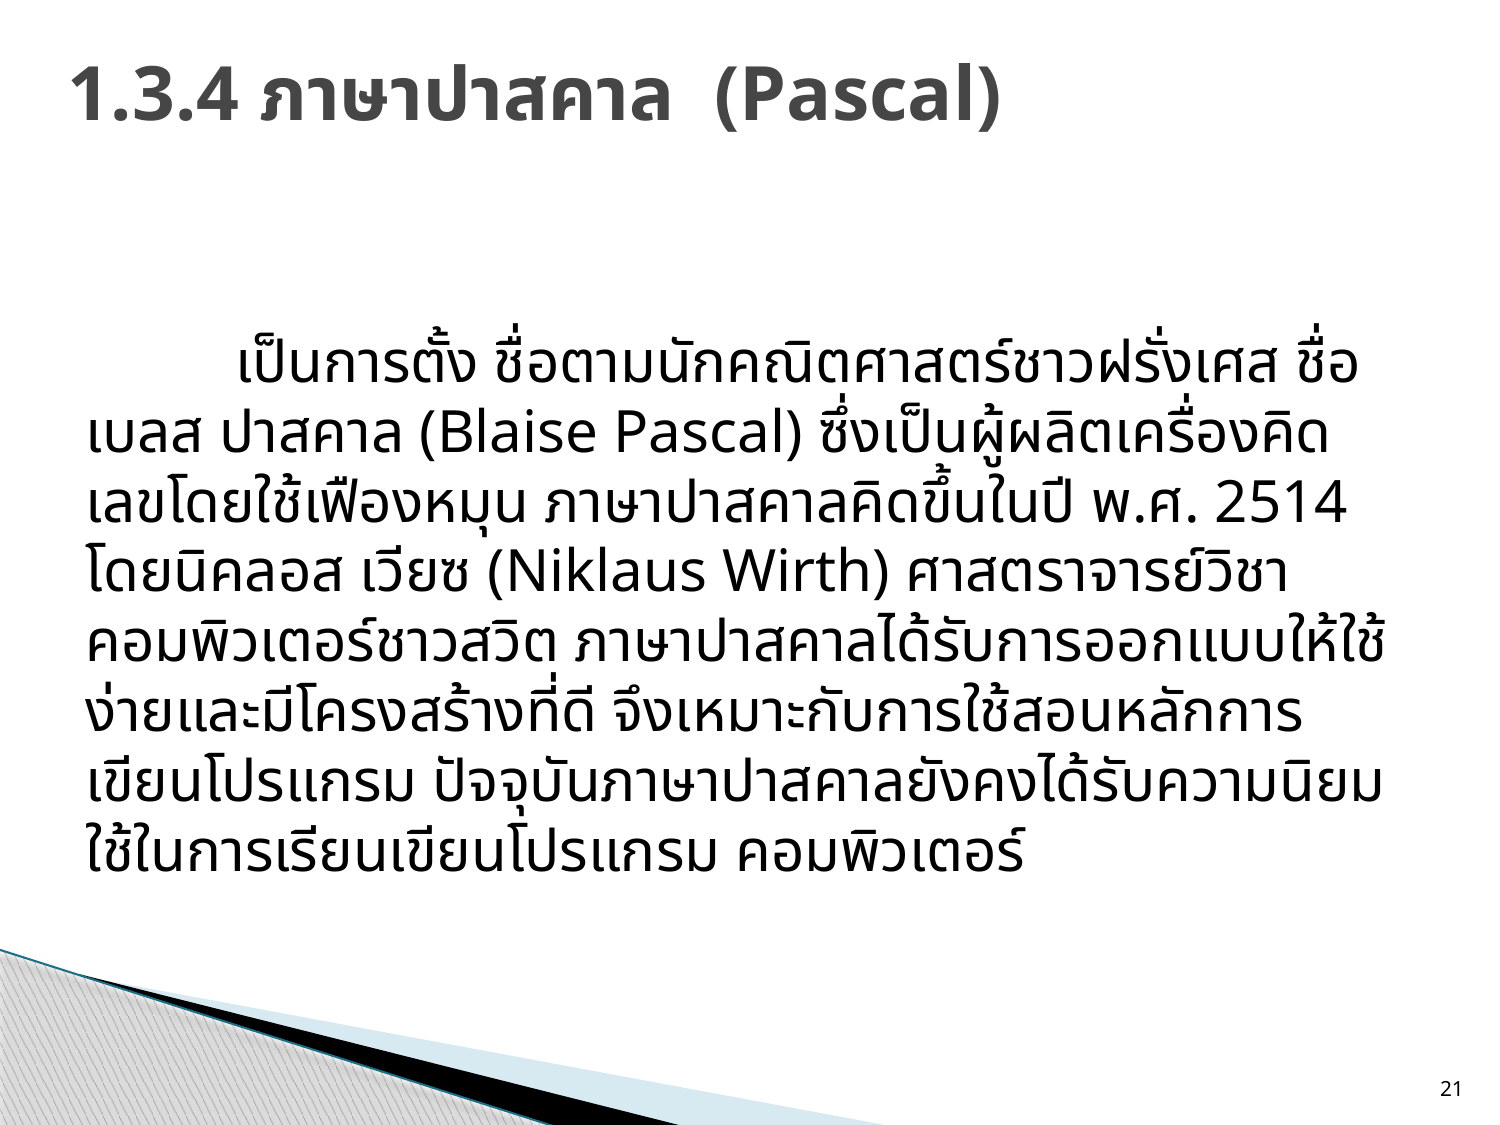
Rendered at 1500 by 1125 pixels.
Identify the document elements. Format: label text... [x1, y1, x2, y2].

list เป็นการตั้ง ชื่อตามนักคณิตศาสตร์ชาวฝรั่งเศส ชื่อ เบลส ปาสคาล (Blaise Pascal) ซึ่งเป็นผู้ผลิตเครื่องคิดเลขโดยใช้เฟืองหมุน ภาษาปาสคาลคิดขึ้นในปี พ.ศ. 2514 โดยนิคลอส เวียซ (Niklaus Wirth) ศาสตราจารย์วิชาคอมพิวเตอร์ชาวสวิต ภาษาปาสคาลได้รับการออกแบบให้ใช้ง่ายและมีโครงสร้างที่ดี จึงเหมาะกับการใช้สอนหลักการเขียนโปรแกรม ปัจจุบันภาษาปาสคาลยังคงได้รับความนิยมใช้ในการเรียนเขียนโปรแกรม คอมพิวเตอร์ [53, 316, 1404, 1060]
slide_number 21 [1418, 1051, 1479, 1112]
title 1.3.4 ภาษาปาสคาล (Pascal) [53, 0, 1404, 185]
